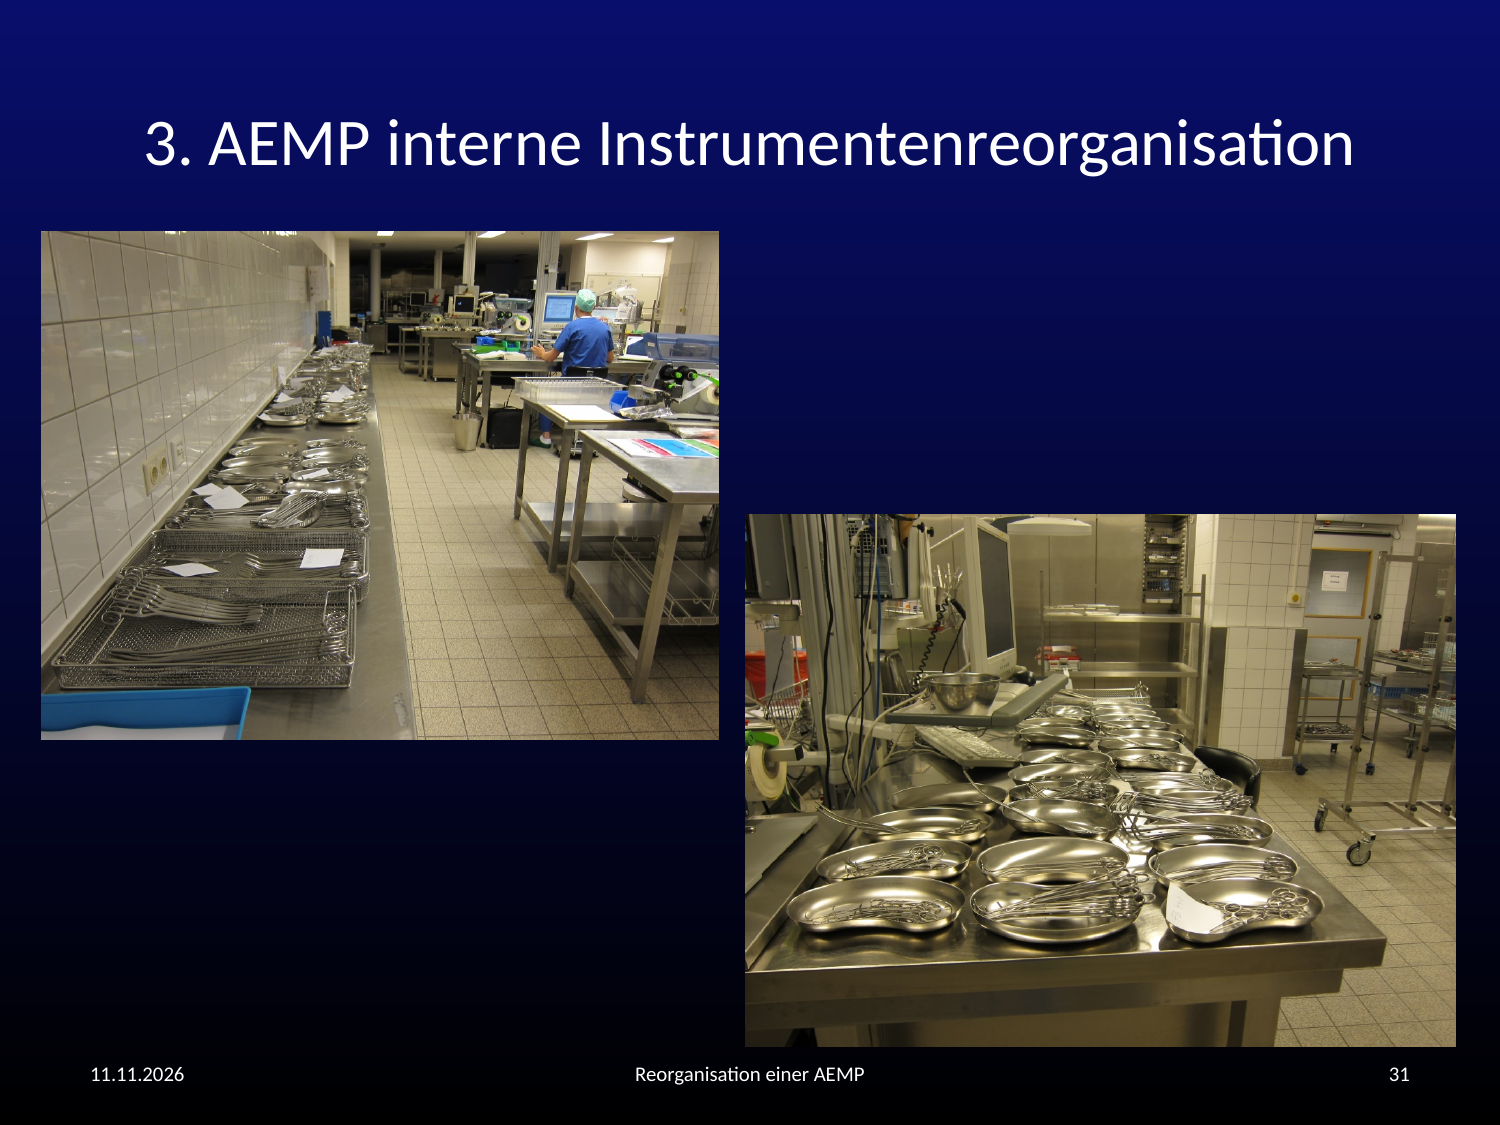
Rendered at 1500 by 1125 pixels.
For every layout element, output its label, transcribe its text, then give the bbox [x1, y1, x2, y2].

title 3. AEMP interne Instrumentenreorganisation [75, 45, 1425, 233]
slide_number 31 [1074, 1055, 1425, 1103]
picture [41, 231, 719, 740]
footer Reorganisation einer AEMP [512, 1042, 988, 1103]
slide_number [75, 1042, 425, 1103]
picture [745, 514, 1457, 1047]
